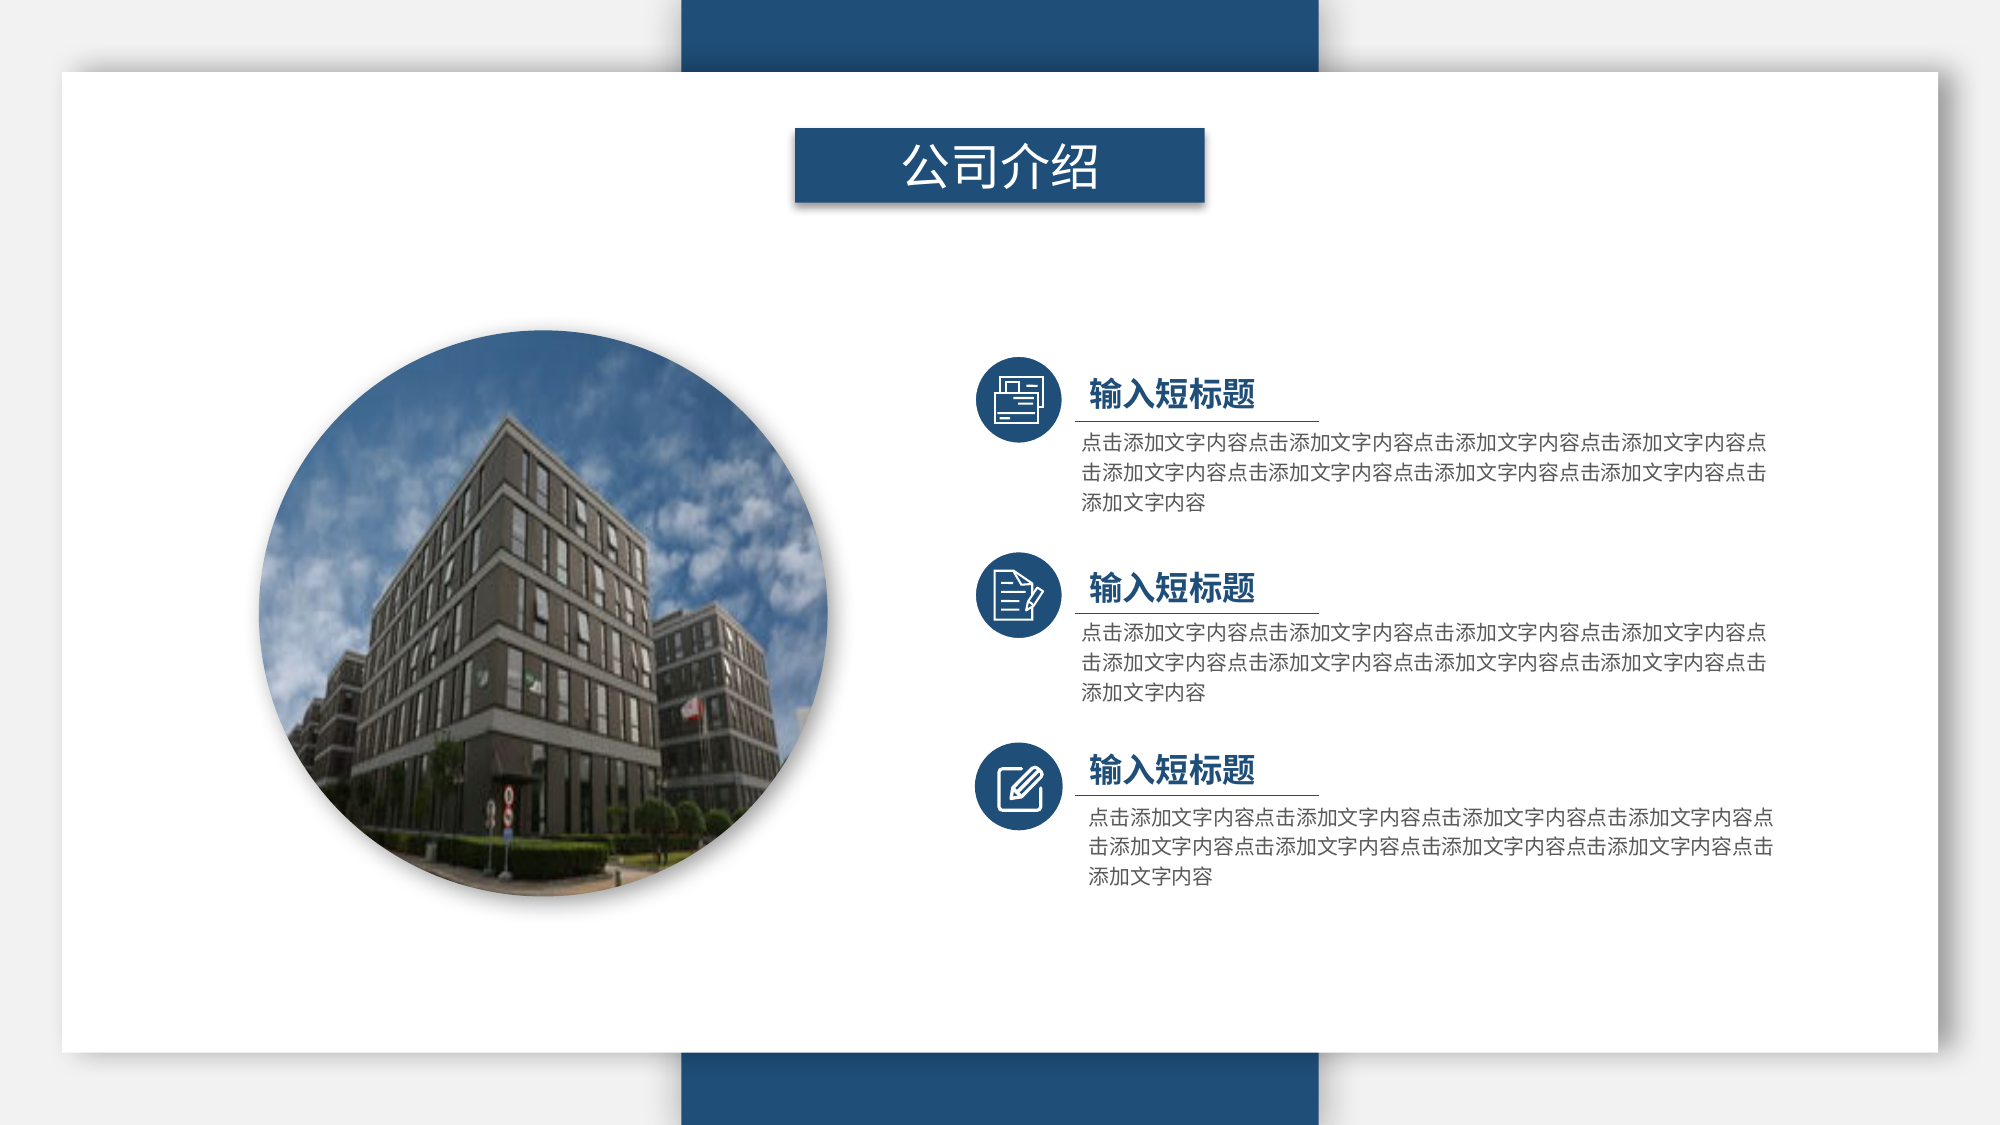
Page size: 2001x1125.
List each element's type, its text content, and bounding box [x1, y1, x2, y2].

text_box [974, 551, 1063, 640]
text_box 点击添加文字内容点击添加文字内容点击添加文字内容点击添加文字内容点击添加文字内容点击添加文字内容点击添加文字内容点击添加文字内容点击添加文字内容 [1081, 424, 1775, 522]
text_box 输入短标题 [1074, 366, 1344, 421]
picture [258, 330, 828, 897]
text_box 点击添加文字内容点击添加文字内容点击添加文字内容点击添加文字内容点击添加文字内容点击添加文字内容点击添加文字内容点击添加文字内容点击添加文字内容 [1081, 614, 1775, 712]
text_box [974, 742, 1063, 831]
text_box 输入短标题 [1074, 560, 1344, 615]
text_box 输入短标题 [1074, 741, 1344, 796]
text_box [974, 355, 1063, 444]
text_box 公司介绍 [795, 128, 1205, 203]
text_box 点击添加文字内容点击添加文字内容点击添加文字内容点击添加文字内容点击添加文字内容点击添加文字内容点击添加文字内容点击添加文字内容点击添加文字内容 [1088, 799, 1782, 897]
